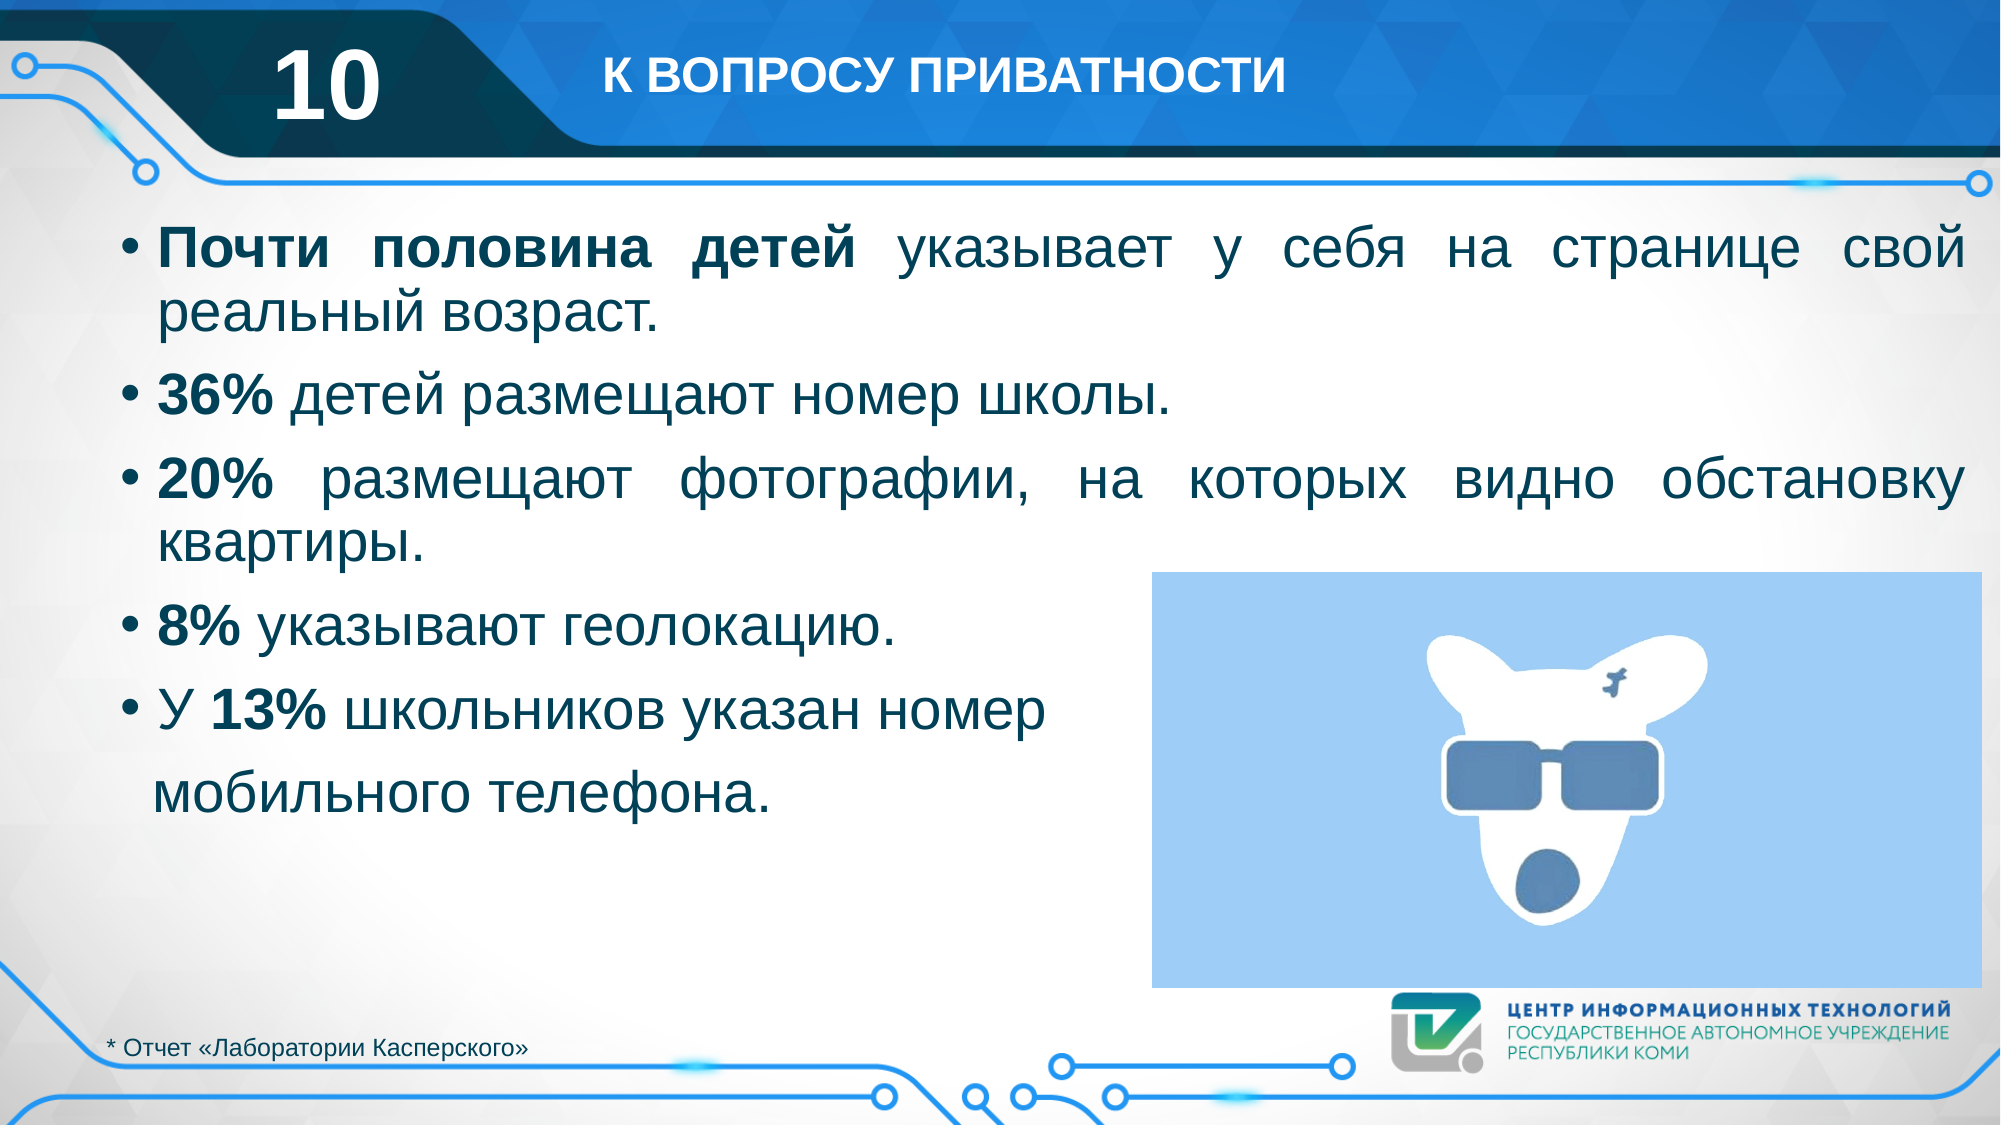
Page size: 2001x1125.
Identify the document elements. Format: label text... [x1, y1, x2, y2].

list Почти половина детей указывает у себя на странице свой реальный возраст. 36% детей размещают номер школы. 20% размещают фотографии, на которых видно обстановку квартиры. 8% указывают геолокацию. У 13% школьников указан номер мобильного телефона. [105, 210, 1982, 1043]
text_box * Отчет «Лаборатории Касперского» [91, 1023, 1362, 1069]
text_box 10 [256, 11, 535, 107]
title К вопросу приватности [587, 39, 1964, 114]
picture [336, 107, 374, 119]
picture [0, 0, 2001, 1125]
